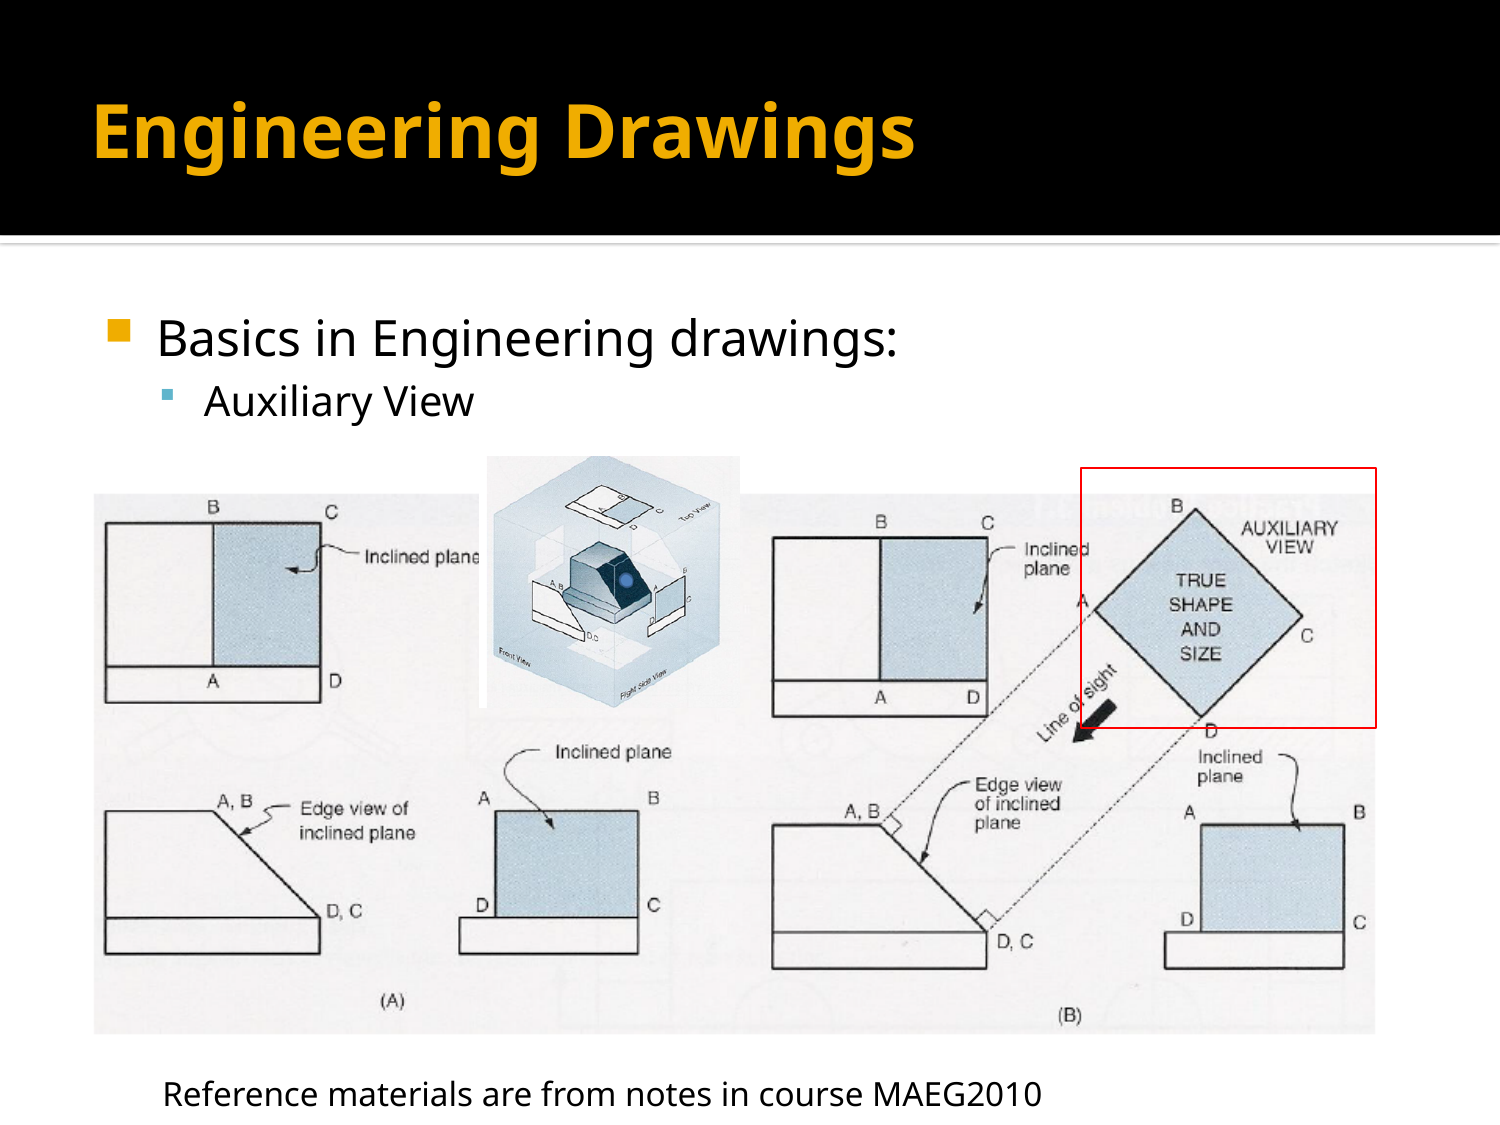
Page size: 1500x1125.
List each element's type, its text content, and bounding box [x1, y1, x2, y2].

picture [88, 456, 1391, 1036]
text_box [1077, 464, 1380, 489]
list Basics in Engineering drawings: Auxiliary View [75, 291, 1425, 1050]
title Engineering Drawings [75, 25, 1425, 231]
text_box Reference materials are from notes in course MAEG2010 [147, 1065, 1164, 1121]
